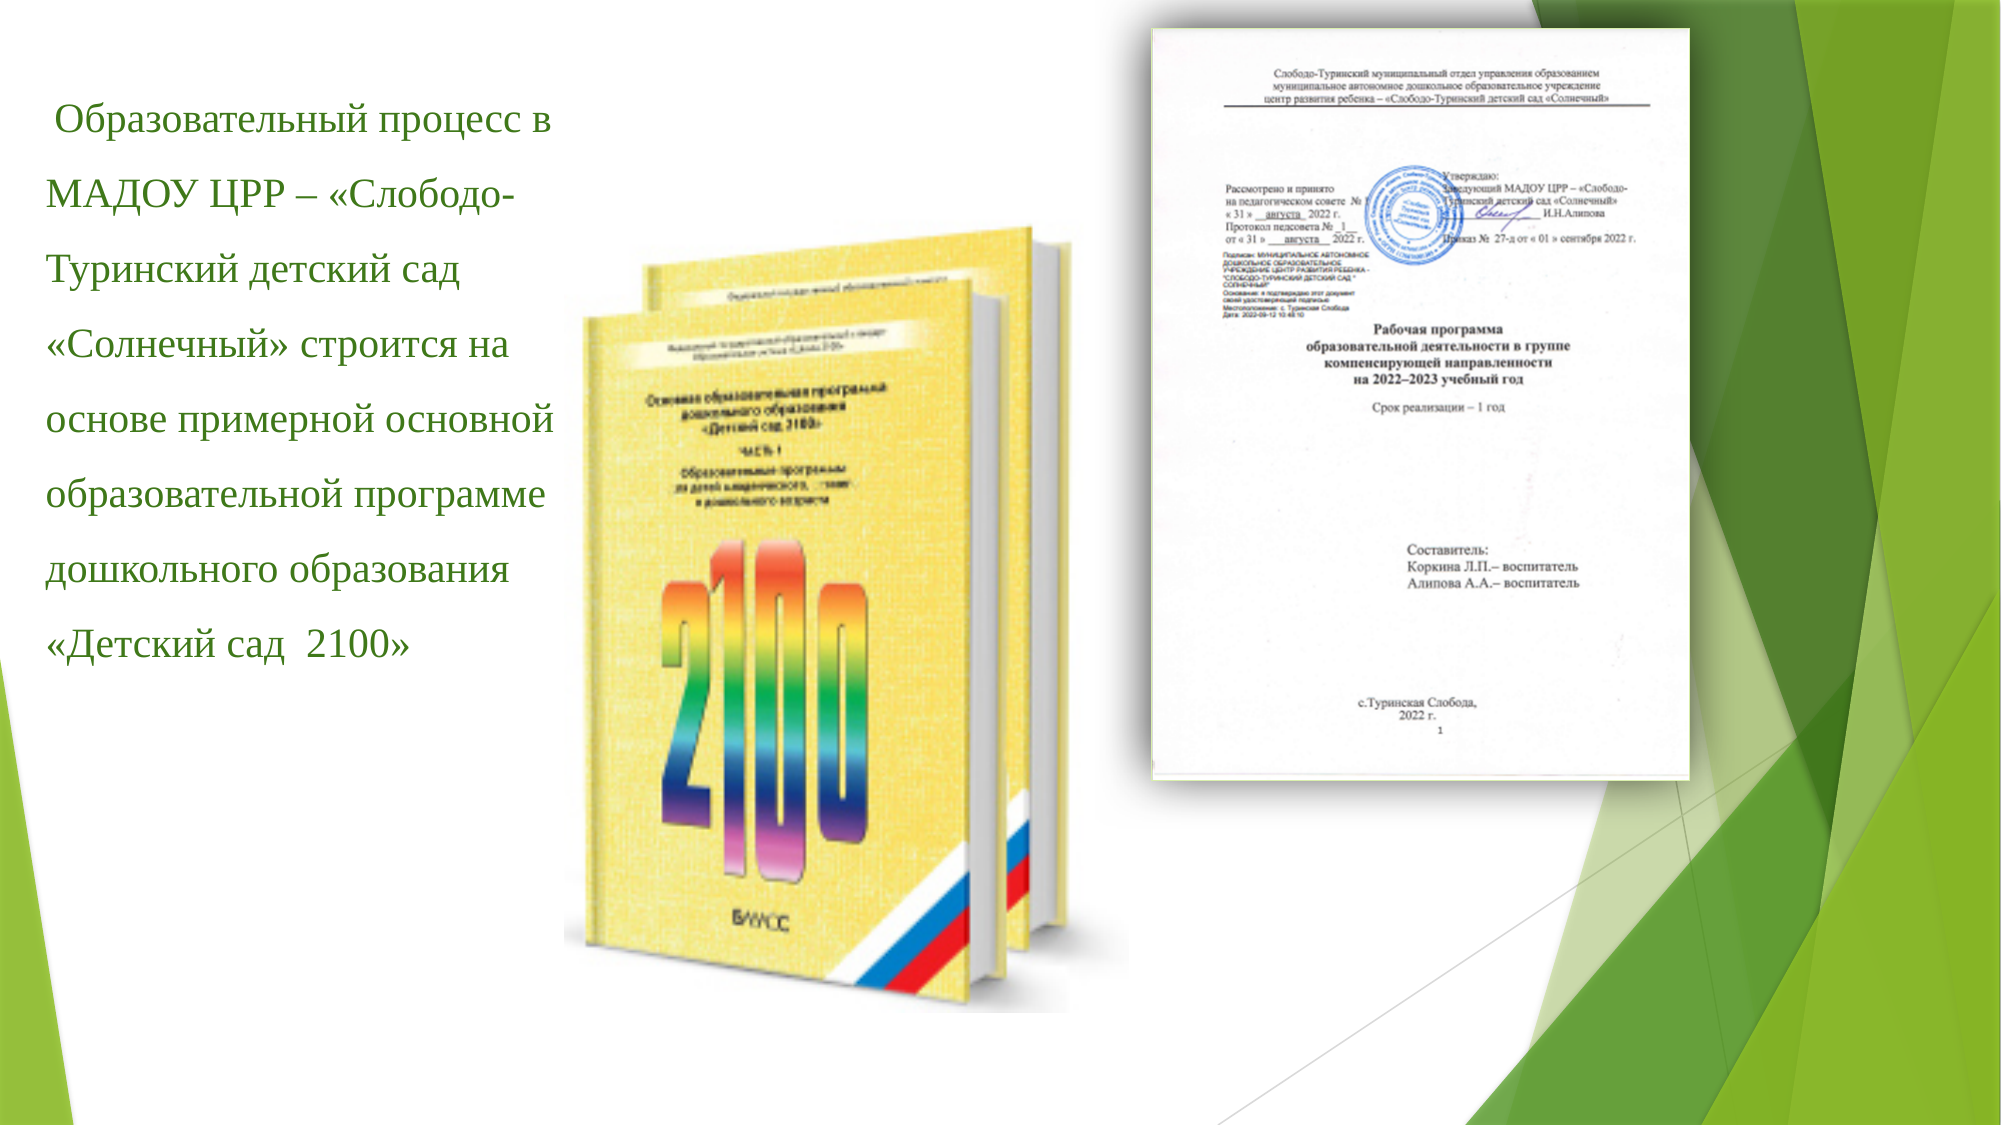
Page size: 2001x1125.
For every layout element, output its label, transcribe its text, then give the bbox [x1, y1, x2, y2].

picture [1151, 28, 1691, 782]
picture [563, 196, 1130, 1014]
text_box Образовательный процесс в МАДОУ ЦРР – «Слободо-Туринский детский сад «Солнечный» строится на основе примерной основной образовательной программе дошкольного образования «Детский сад 2100» [30, 58, 641, 674]
